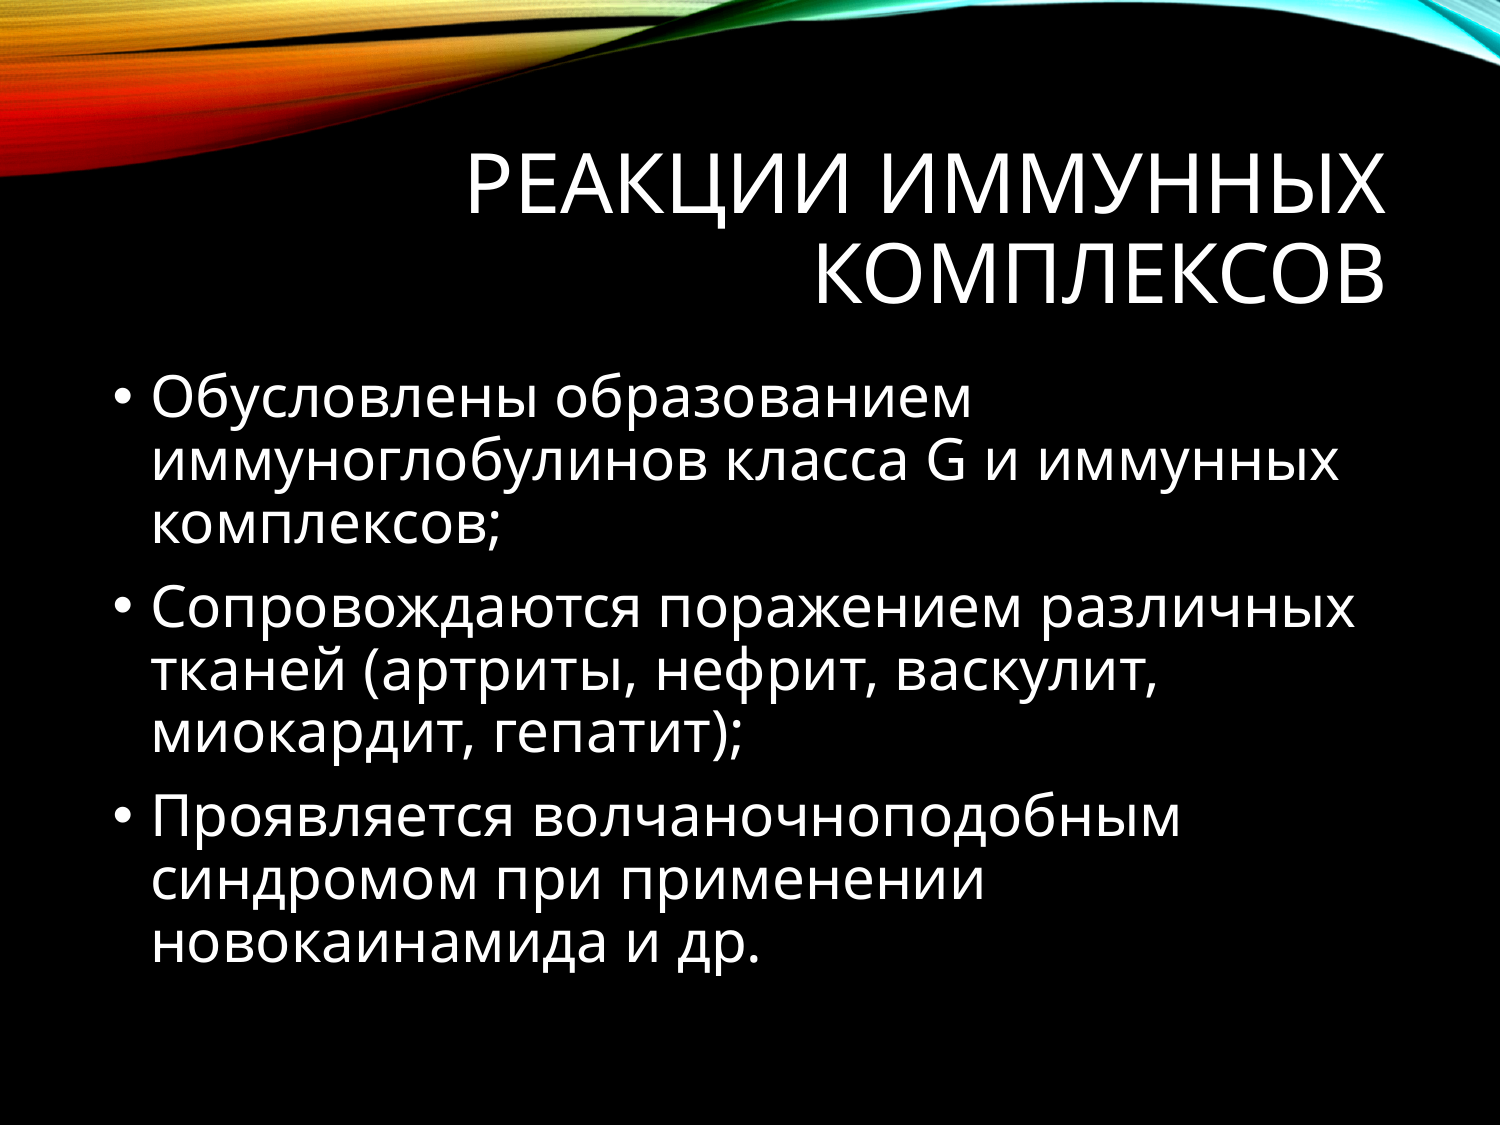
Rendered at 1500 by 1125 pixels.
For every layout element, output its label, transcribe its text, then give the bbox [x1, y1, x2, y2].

picture [0, 0, 1500, 178]
title Реакции иммунных комплексов [356, 125, 1403, 338]
list Обусловлены образованием иммуноглобулинов класса G и иммунных комплексов; Сопровождаются поражением различных тканей (артриты, нефрит, васкулит, миокардит, гепатит); Проявляется волчаночноподобным синдромом при применении новокаинамида и др. [97, 360, 1403, 1028]
